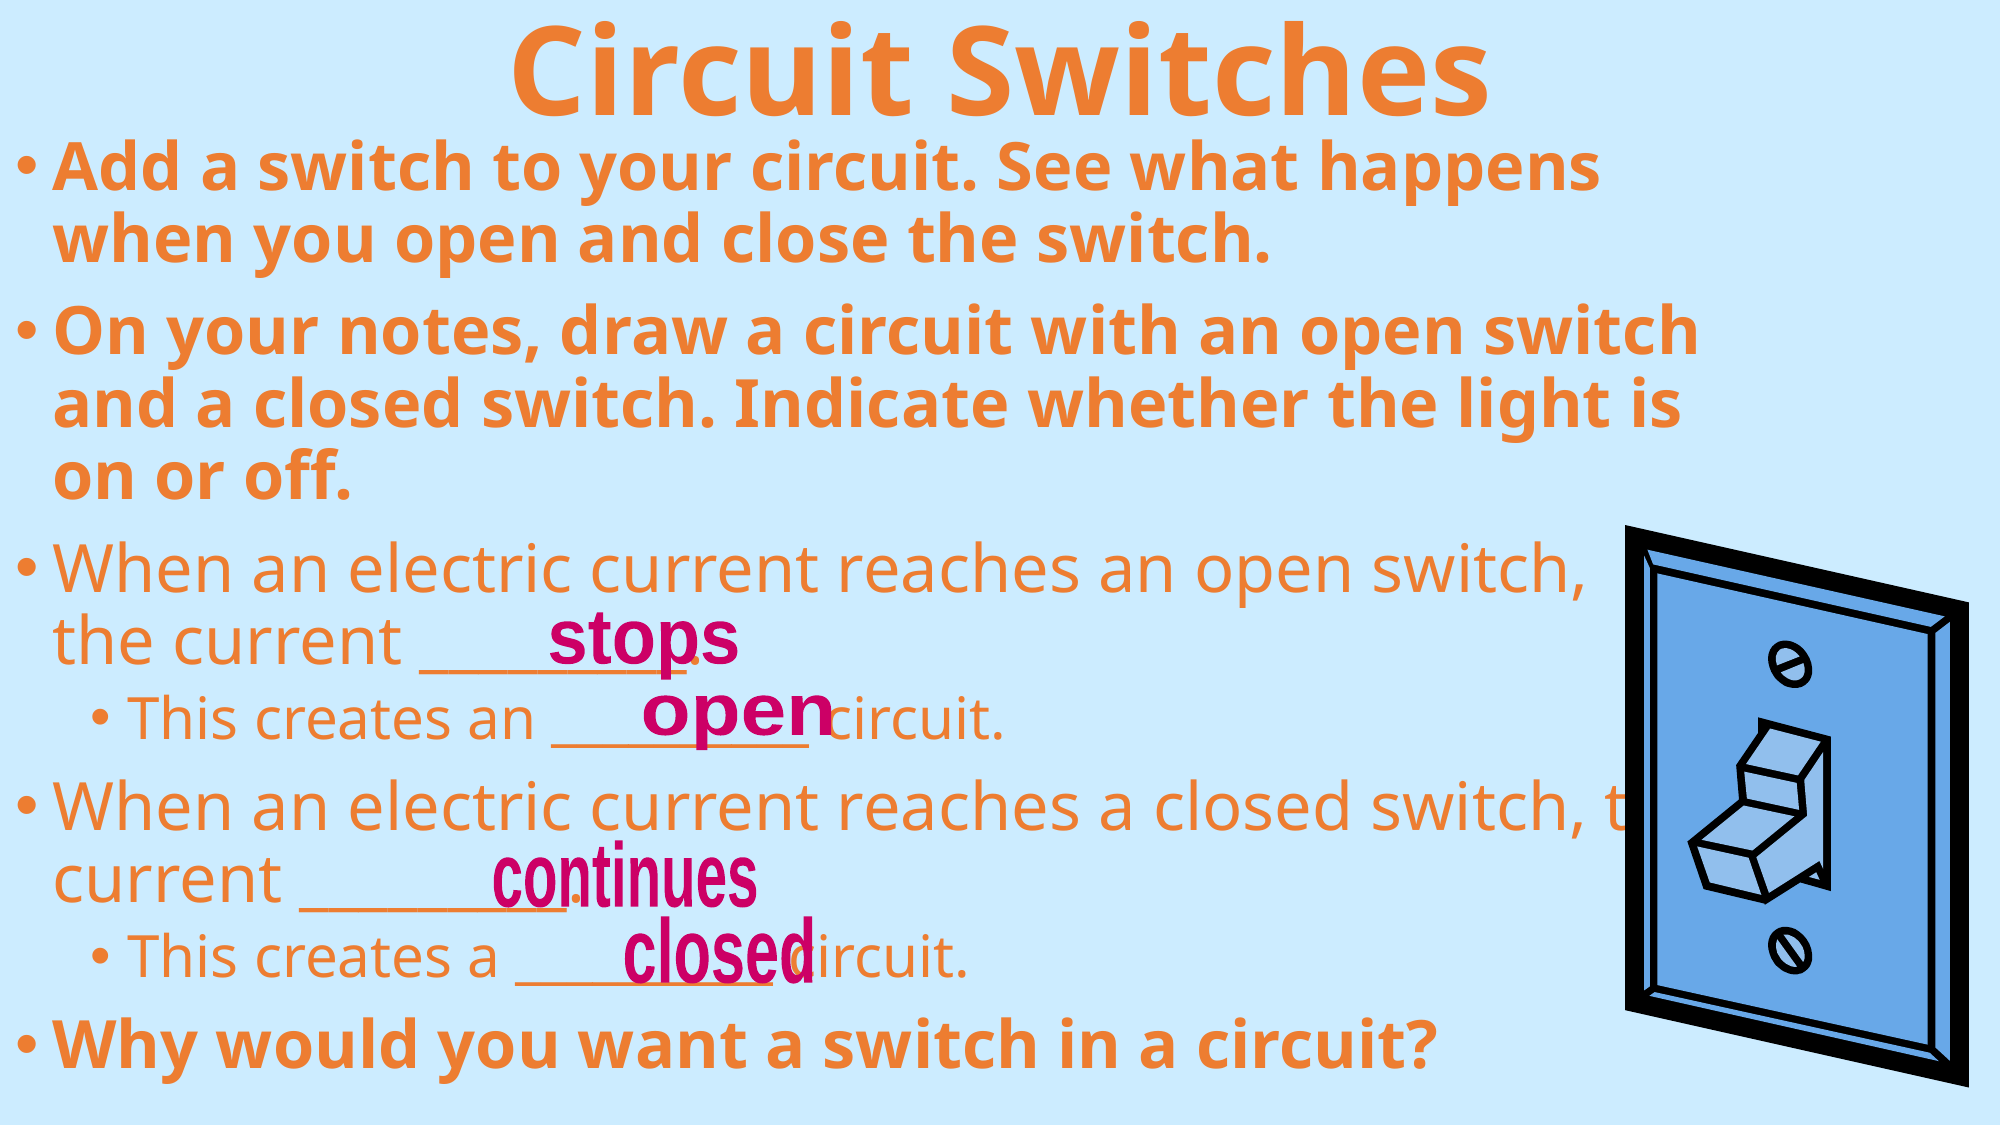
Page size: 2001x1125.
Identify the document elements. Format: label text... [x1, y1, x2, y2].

title Circuit Switches [0, 1, 2000, 150]
list Add a switch to your circuit. See what happens when you open and close the switch. On your notes, draw a circuit with an open switch and a closed switch. Indicate whether the light is on or off. When an electric current reaches an open switch, the current _________. This creates an __________ circuit. When an electric current reaches a closed switch, the current _________. This creates a __________ circuit. Why would you want a switch in a circuit? [0, 125, 1725, 1125]
picture [1624, 524, 1969, 1088]
